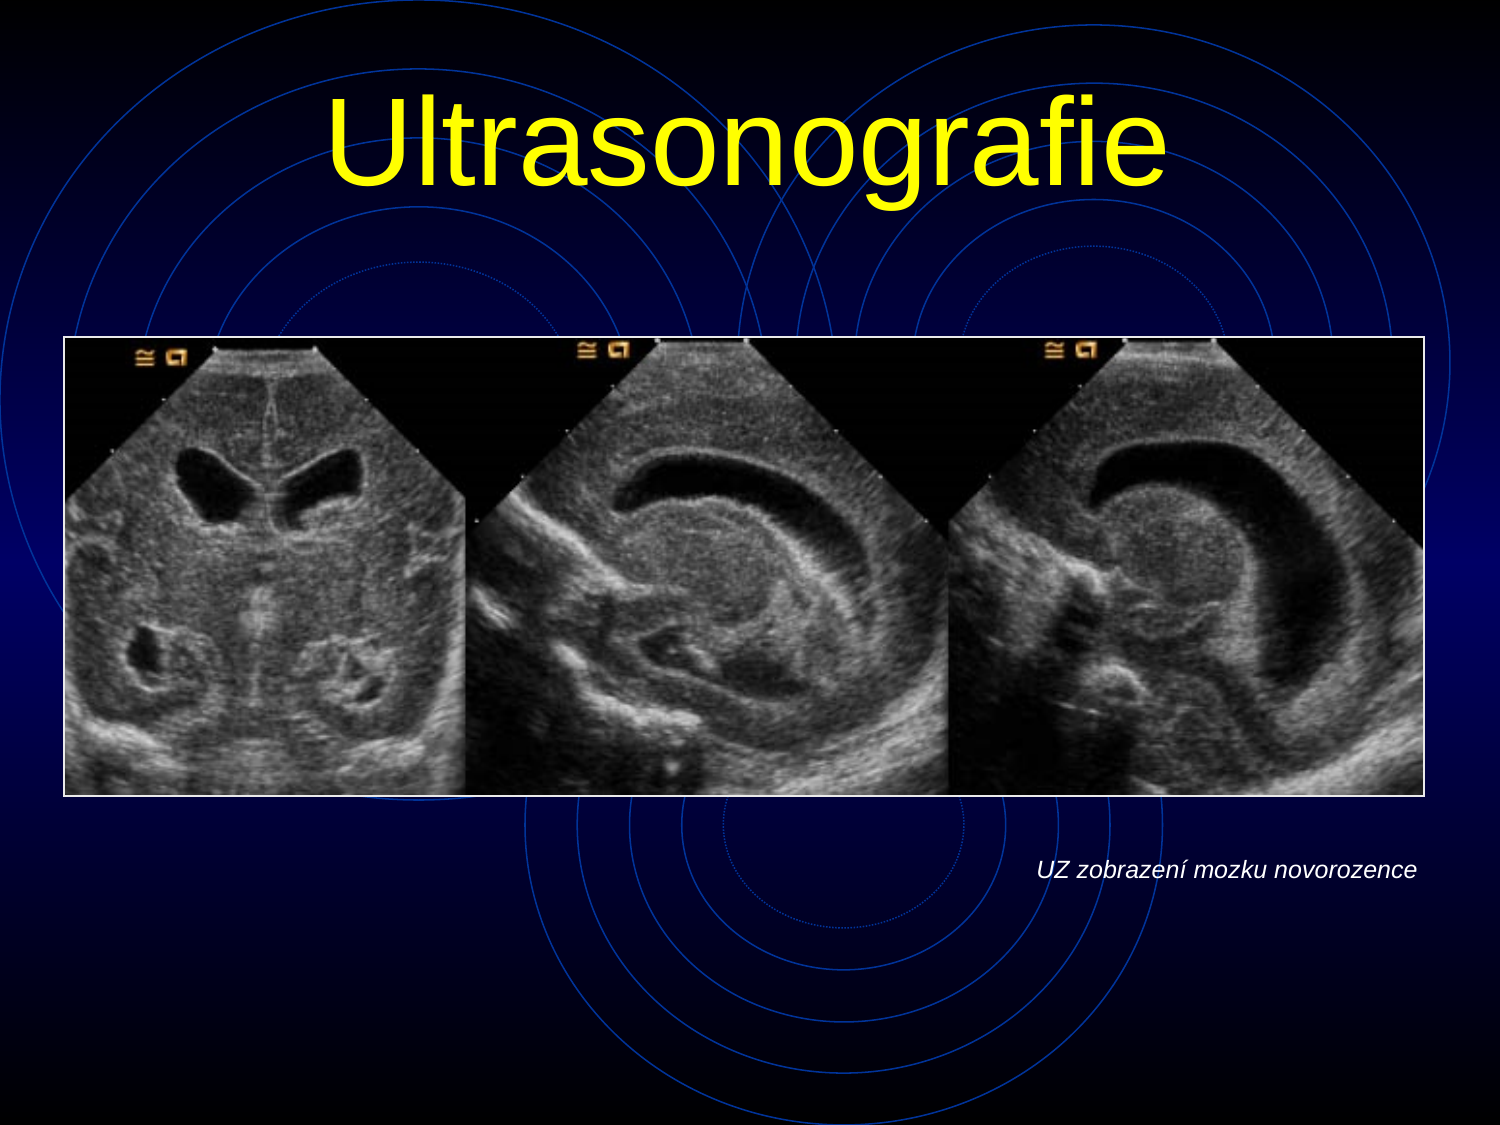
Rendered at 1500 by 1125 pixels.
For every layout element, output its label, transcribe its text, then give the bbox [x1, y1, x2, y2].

text_box UZ zobrazení mozku novorozence [1021, 846, 1447, 929]
picture [64, 337, 1424, 796]
title Ultrasonografie [110, 41, 1386, 229]
